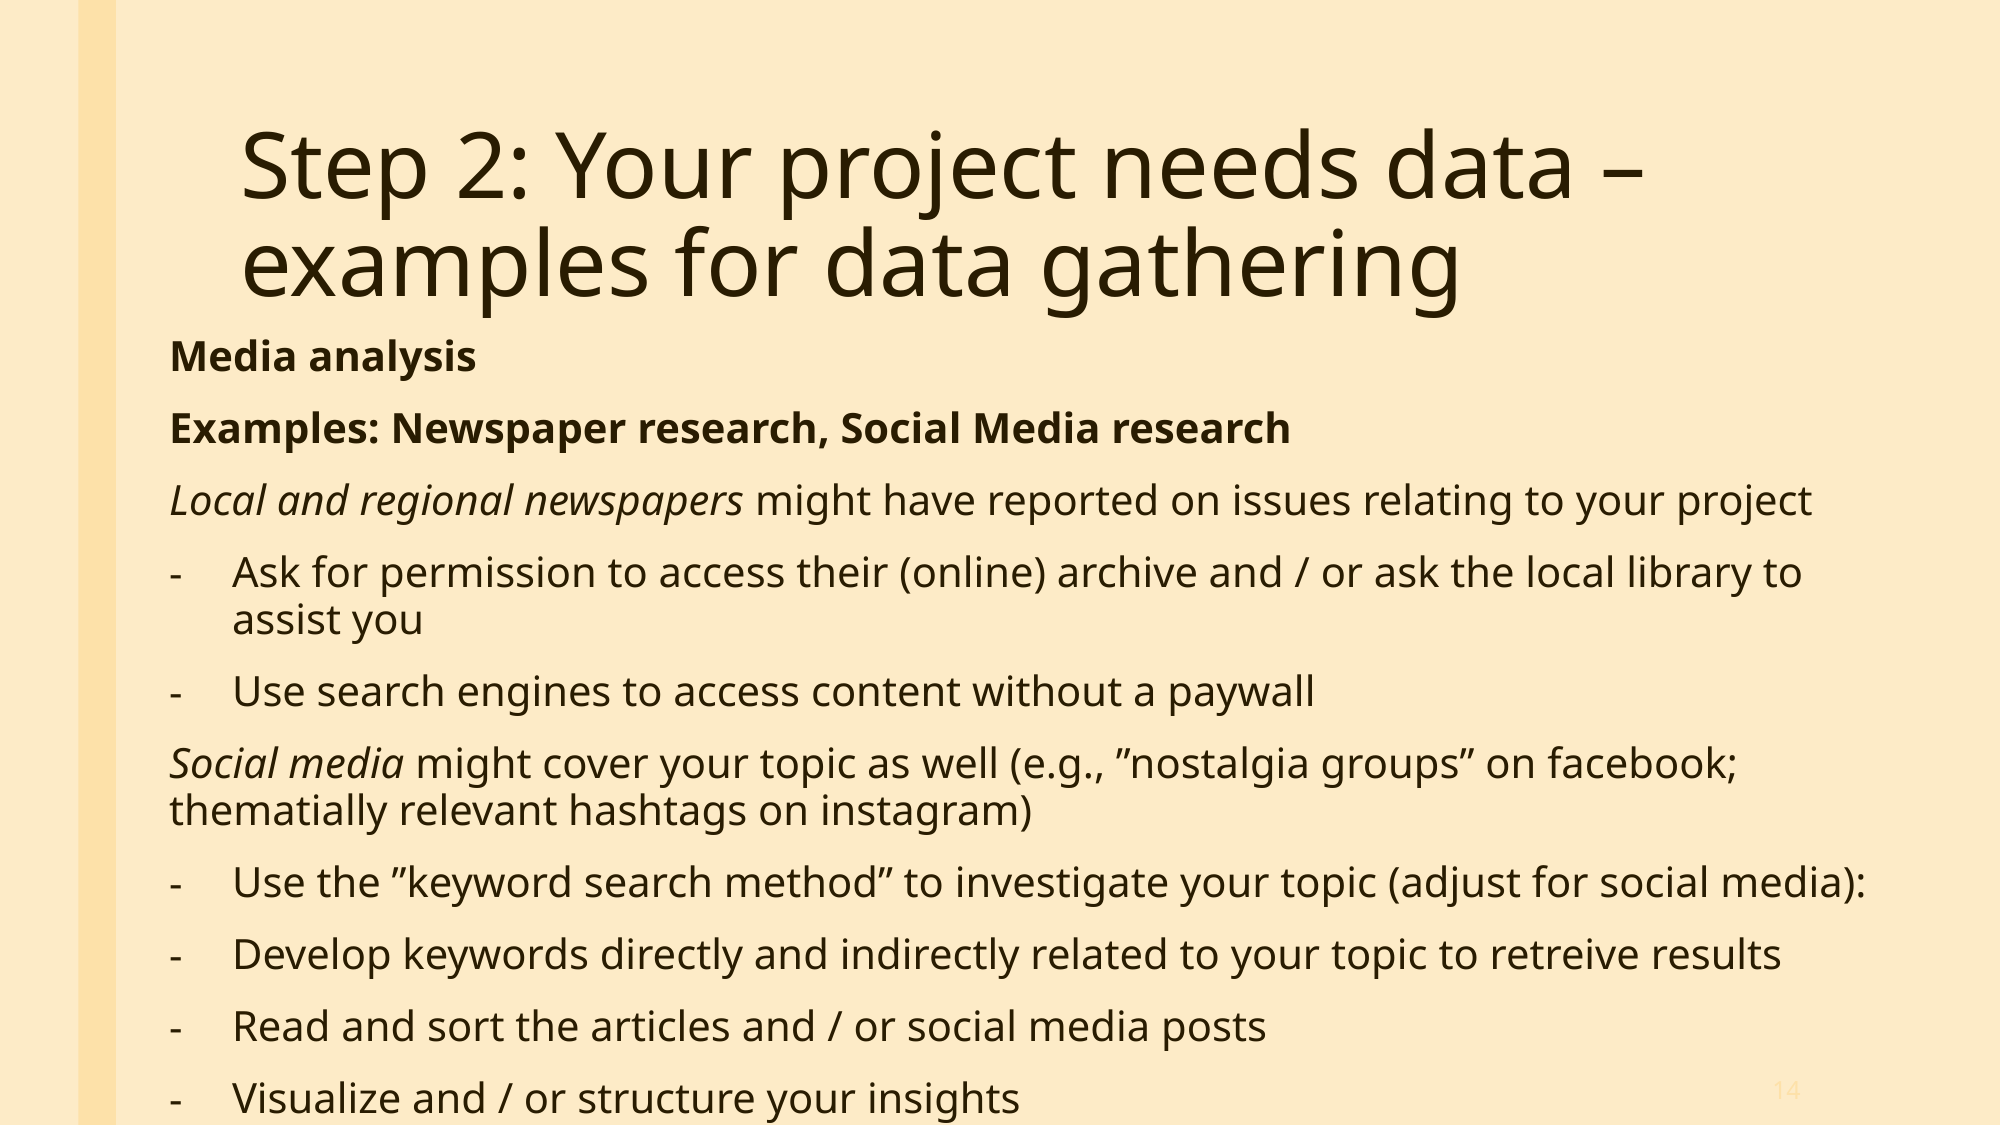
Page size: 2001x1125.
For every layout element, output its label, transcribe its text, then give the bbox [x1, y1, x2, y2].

title Step 2: Your project needs data – examples for data gathering [225, 112, 1800, 326]
list Media analysis Examples: Newspaper research, Social Media research Local and regional newspapers might have reported on issues relating to your project Ask for permission to access their (online) archive and / or ask the local library to assist you Use search engines to access content without a paywall Social media might cover your topic as well (e.g., ”nostalgia groups” on facebook; thematially relevant hashtags on instagram) Use the ”keyword search method” to investigate your topic (adjust for social media): Develop keywords directly and indirectly related to your topic to retreive results Read and sort the articles and / or social media posts Visualize and / or structure your insights [154, 326, 1922, 1125]
